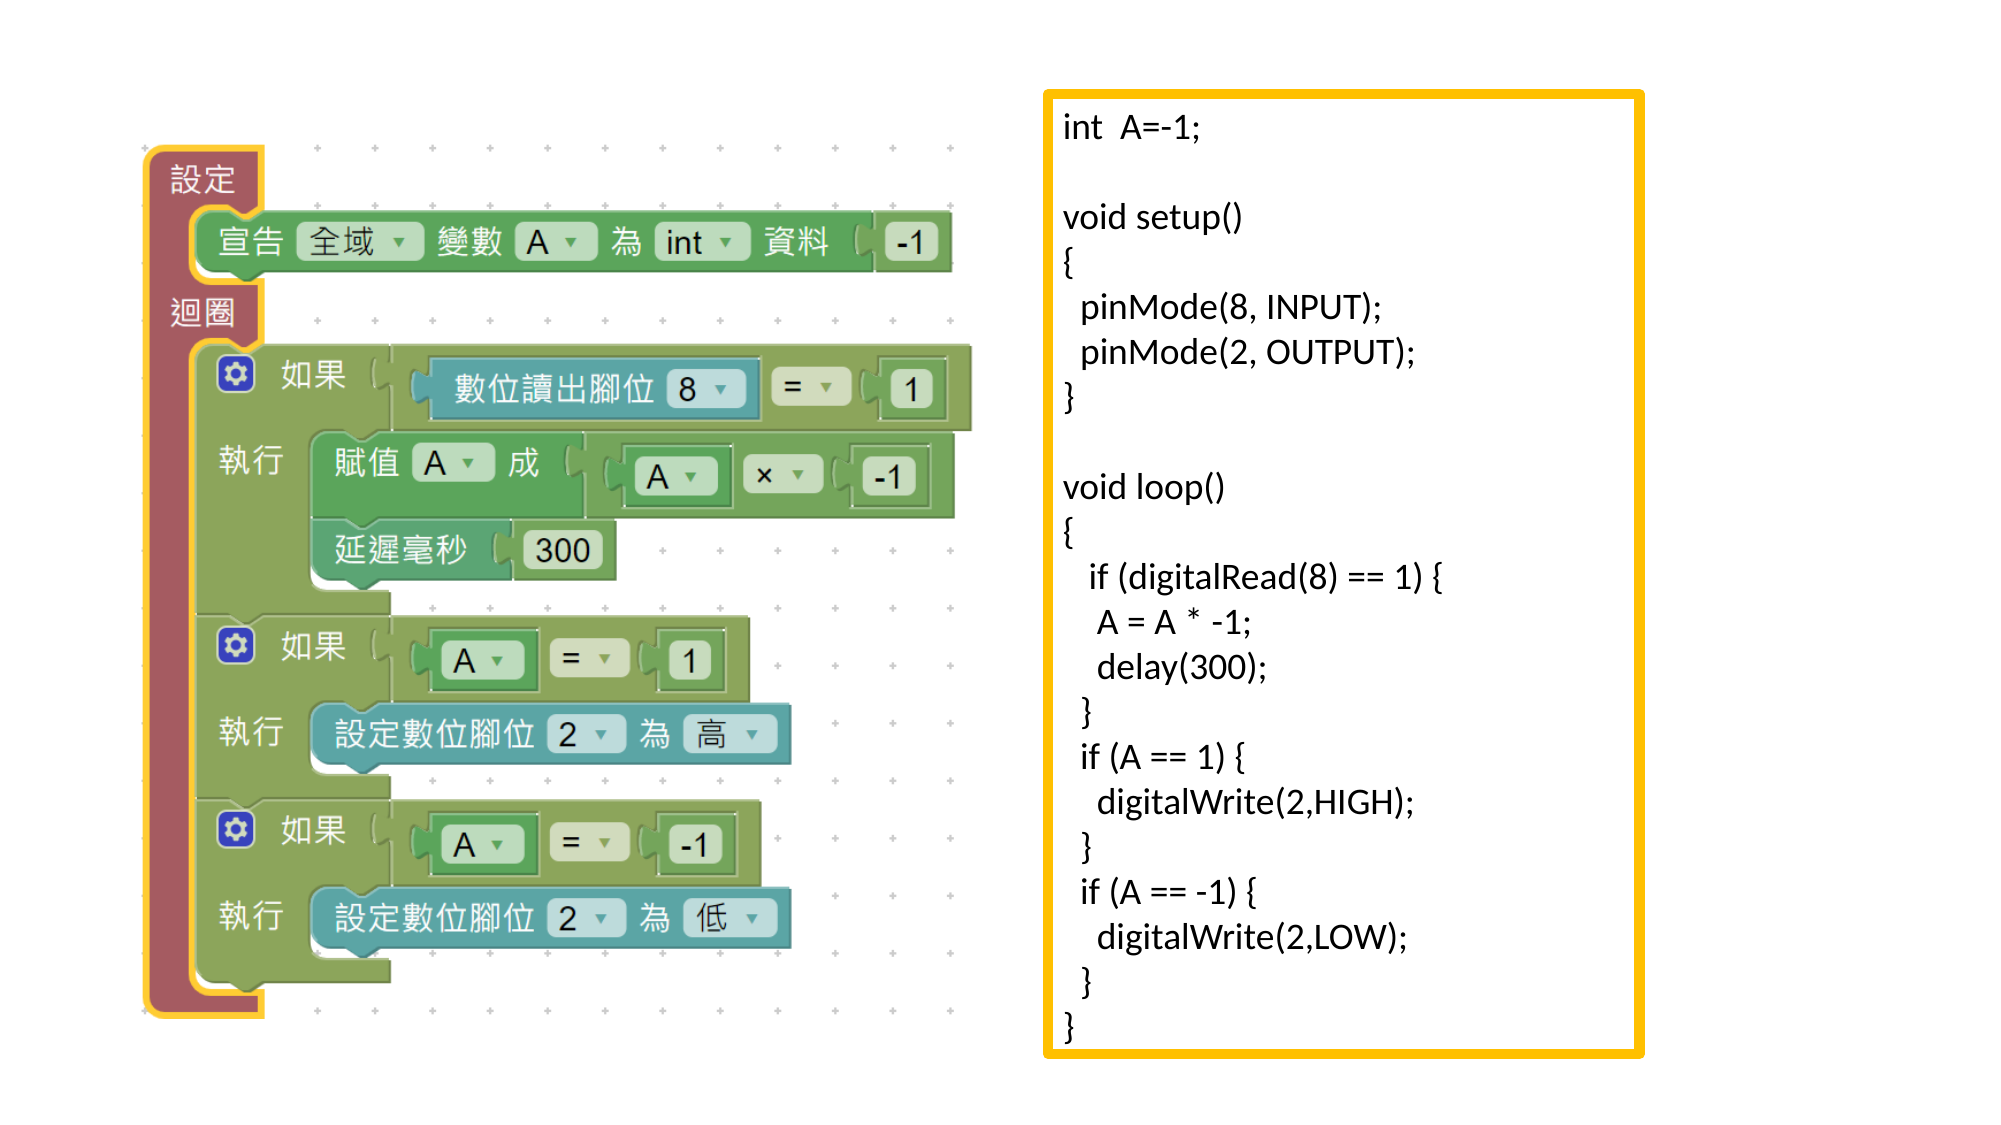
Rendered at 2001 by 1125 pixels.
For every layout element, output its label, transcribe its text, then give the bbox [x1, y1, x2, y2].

picture [137, 139, 985, 1019]
text_box int A=-1; void setup() { pinMode(8, INPUT); pinMode(2, OUTPUT); } void loop() { if (digitalRead(8) == 1) { A = A * -1; delay(300); } if (A == 1) { digitalWrite(2,HIGH); } if (A == -1) { digitalWrite(2,LOW); } } [1048, 94, 1640, 1054]
